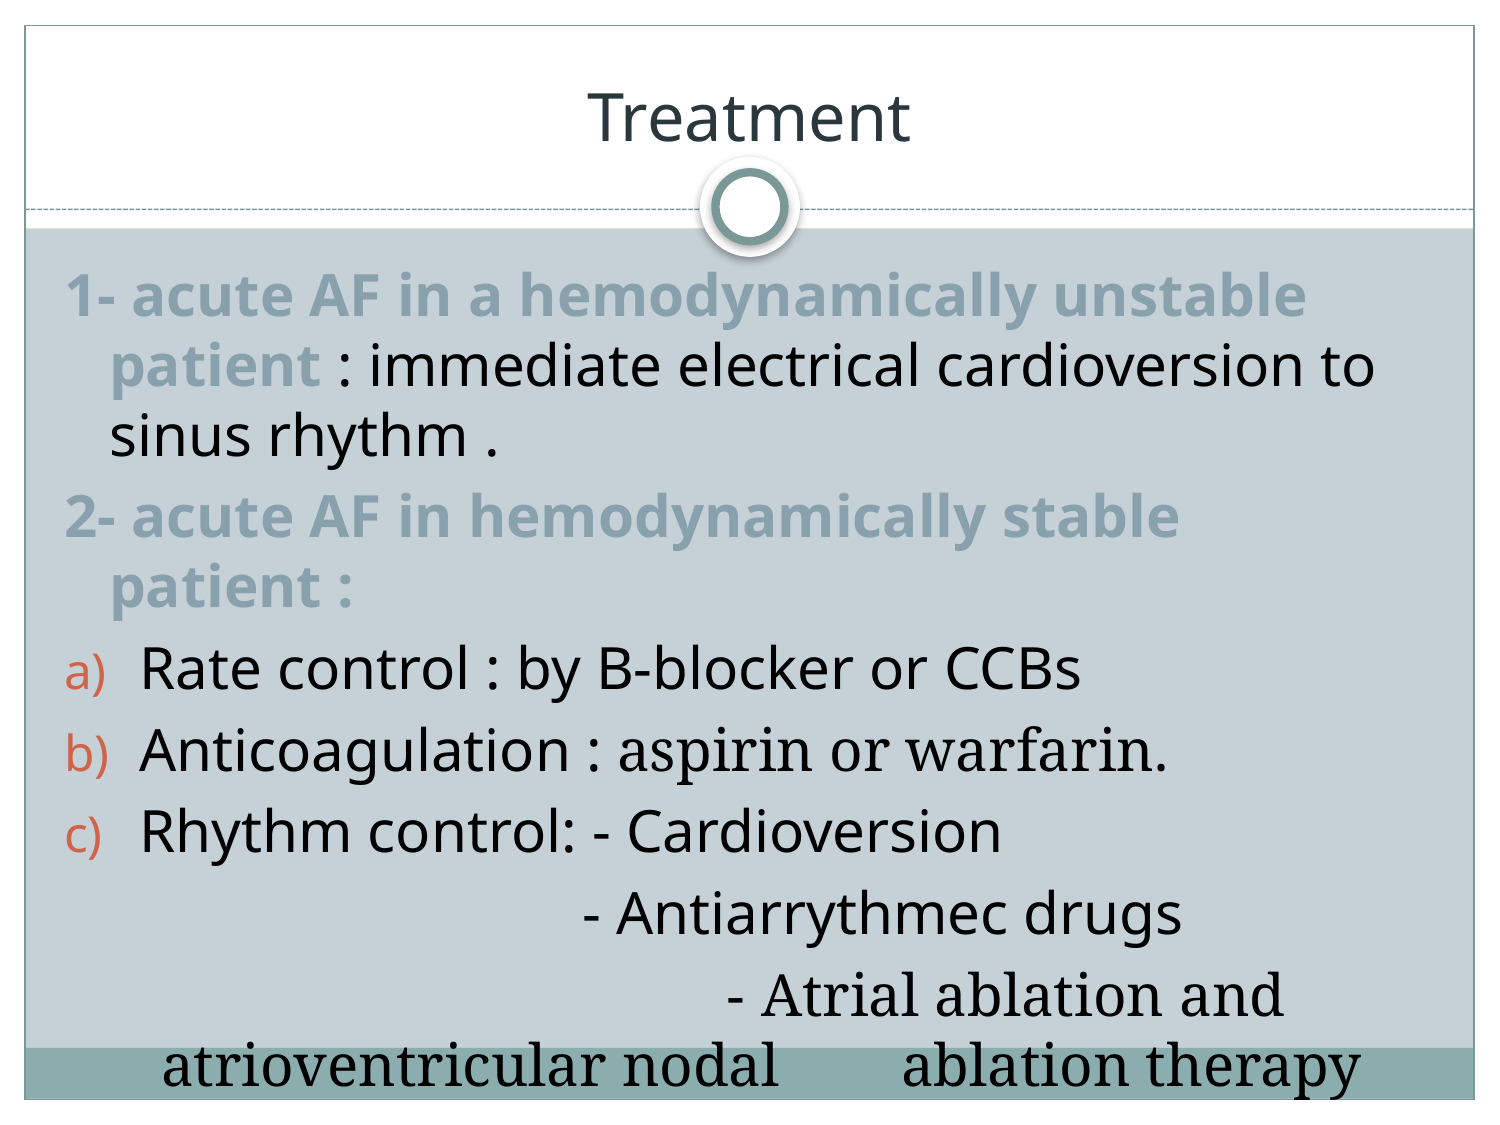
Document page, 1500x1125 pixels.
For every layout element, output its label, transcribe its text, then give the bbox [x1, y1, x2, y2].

title Treatment [49, 37, 1450, 162]
list 1- acute AF in a hemodynamically unstable patient : immediate electrical cardioversion to sinus rhythm . 2- acute AF in hemodynamically stable patient : Rate control : by B-blocker or CCBs Anticoagulation : aspirin or warfarin. Rhythm control: - Cardioversion - Antiarrythmec drugs - Atrial ablation and atrioventricular nodal ablation therapy [49, 250, 1445, 1001]
